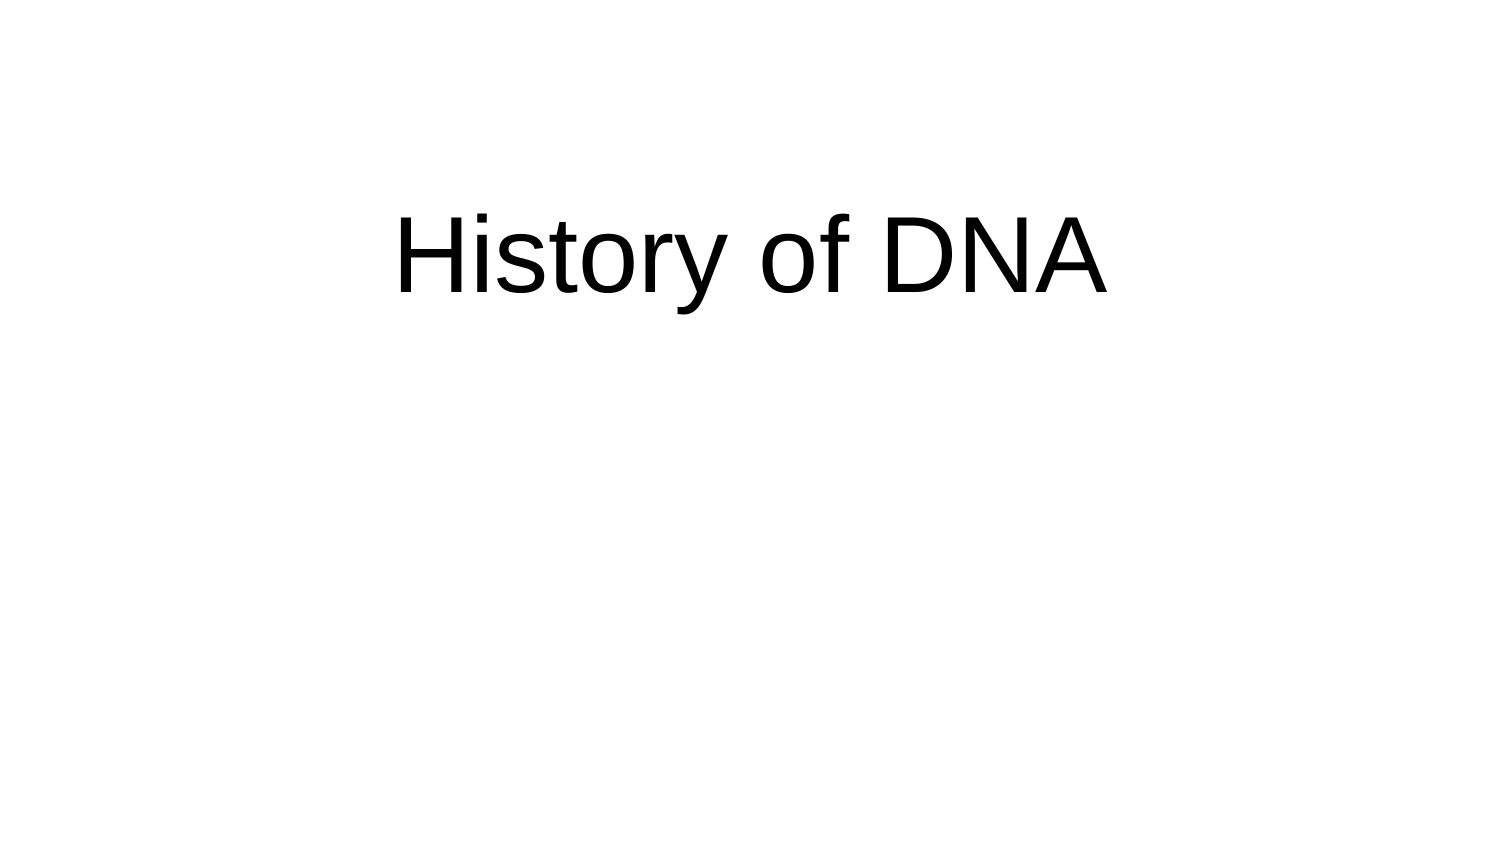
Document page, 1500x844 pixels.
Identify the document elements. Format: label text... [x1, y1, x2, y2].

title History of DNA [51, 122, 1449, 459]
